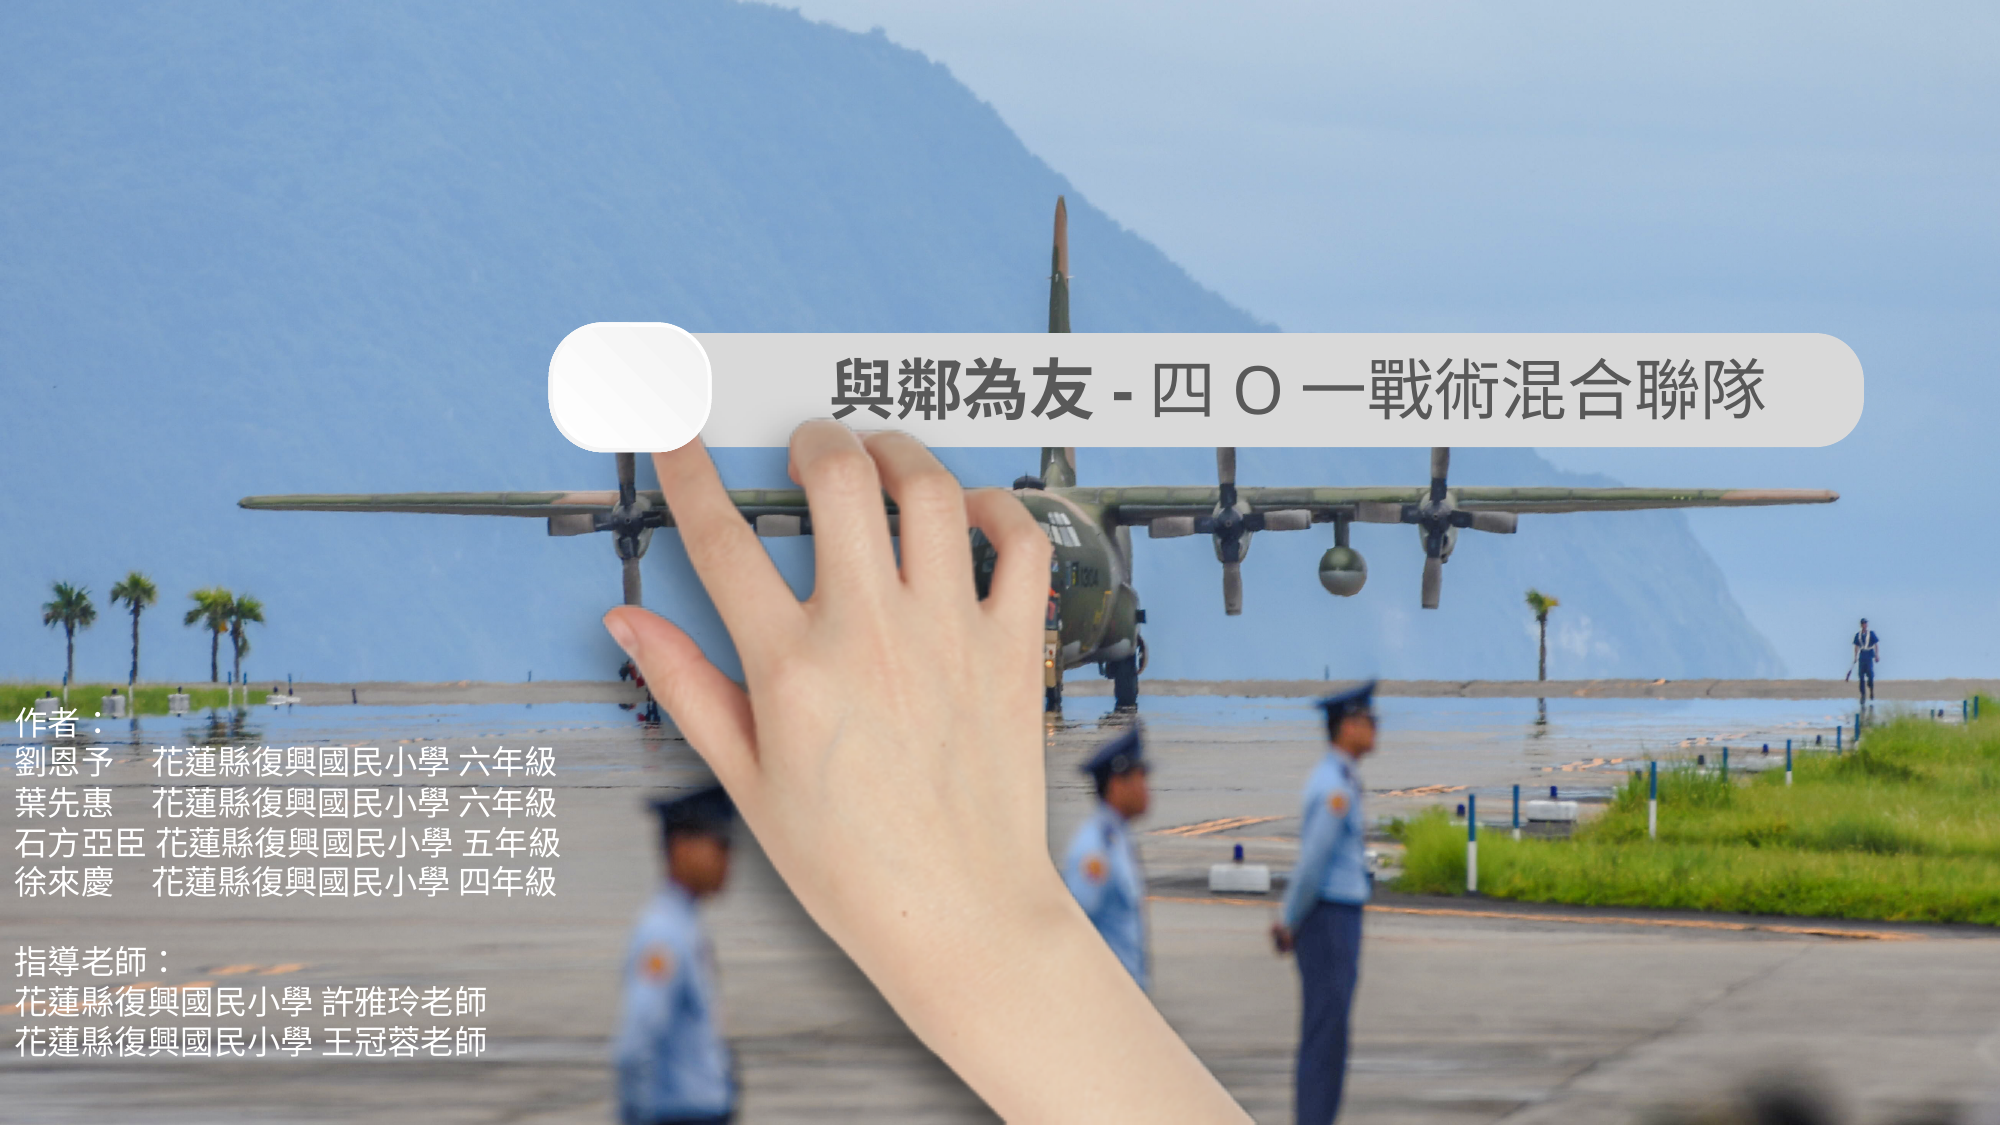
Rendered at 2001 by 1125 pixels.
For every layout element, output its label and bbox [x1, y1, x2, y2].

text_box [547, 322, 1864, 1125]
picture [0, 0, 2000, 1125]
